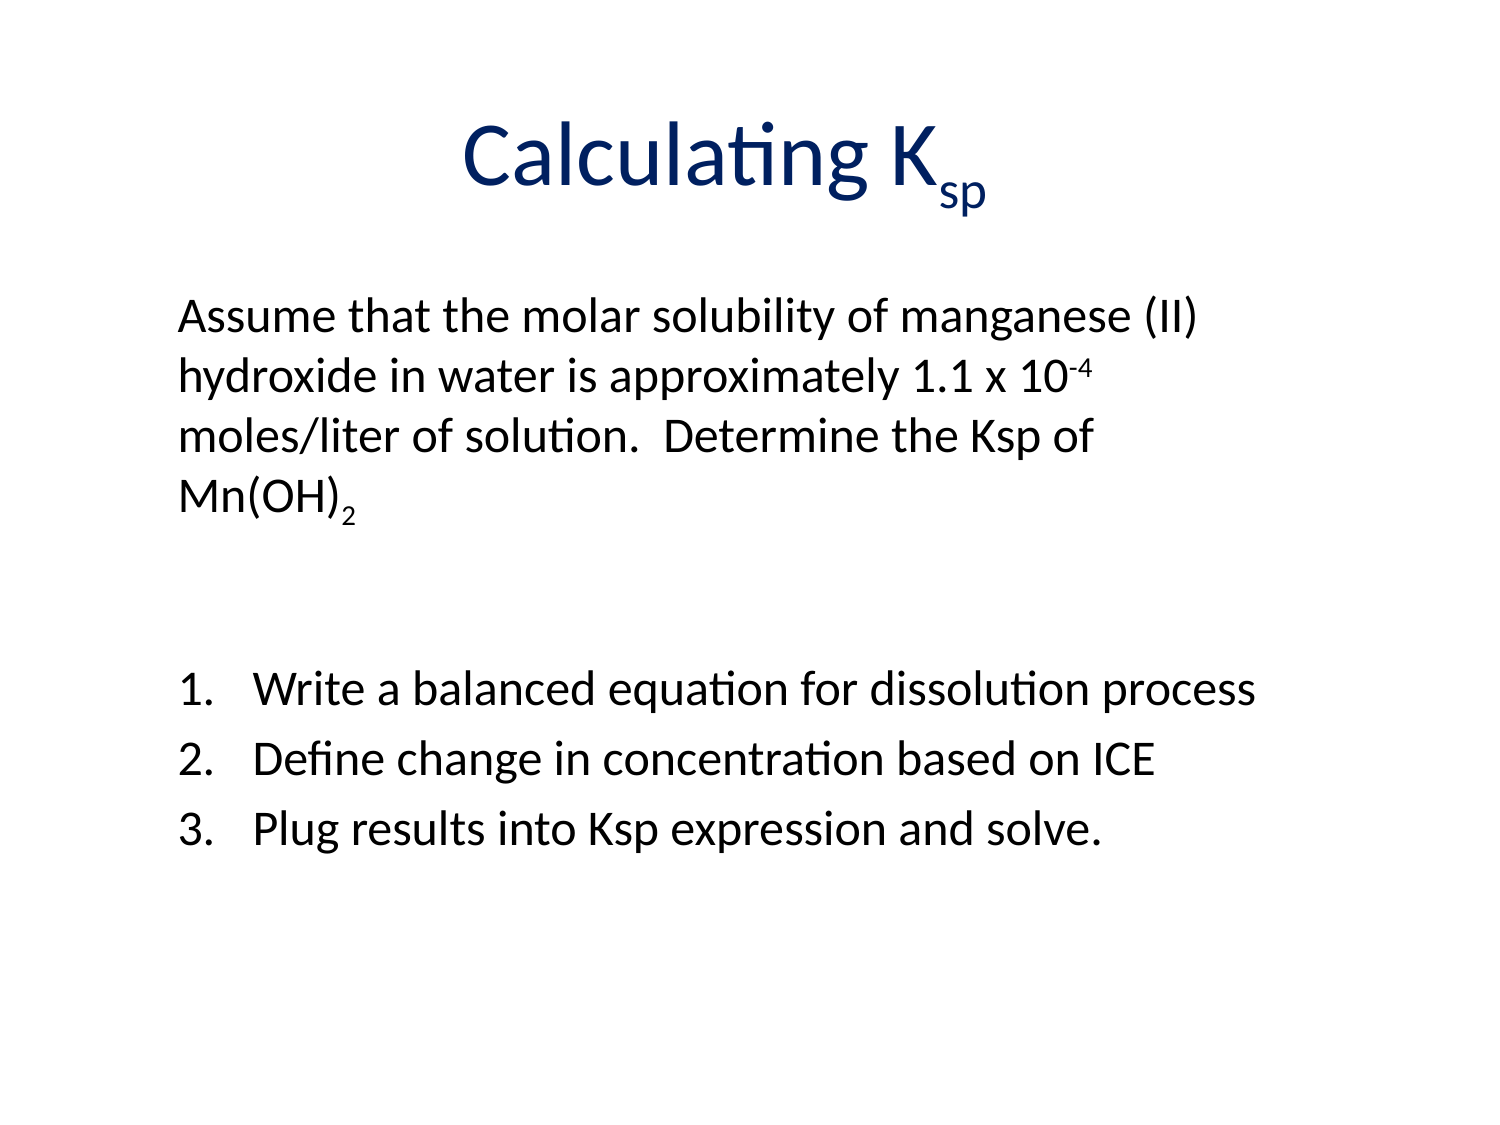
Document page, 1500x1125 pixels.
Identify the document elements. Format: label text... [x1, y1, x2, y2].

subtitle Assume that the molar solubility of manganese (II) hydroxide in water is approximately 1.1 x 10-4 moles/liter of solution. Determine the Ksp of Mn(OH)2 Write a balanced equation for dissolution process Define change in concentration based on ICE Plug results into Ksp expression and solve. [162, 275, 1288, 1013]
title Calculating Ksp [87, 87, 1363, 225]
